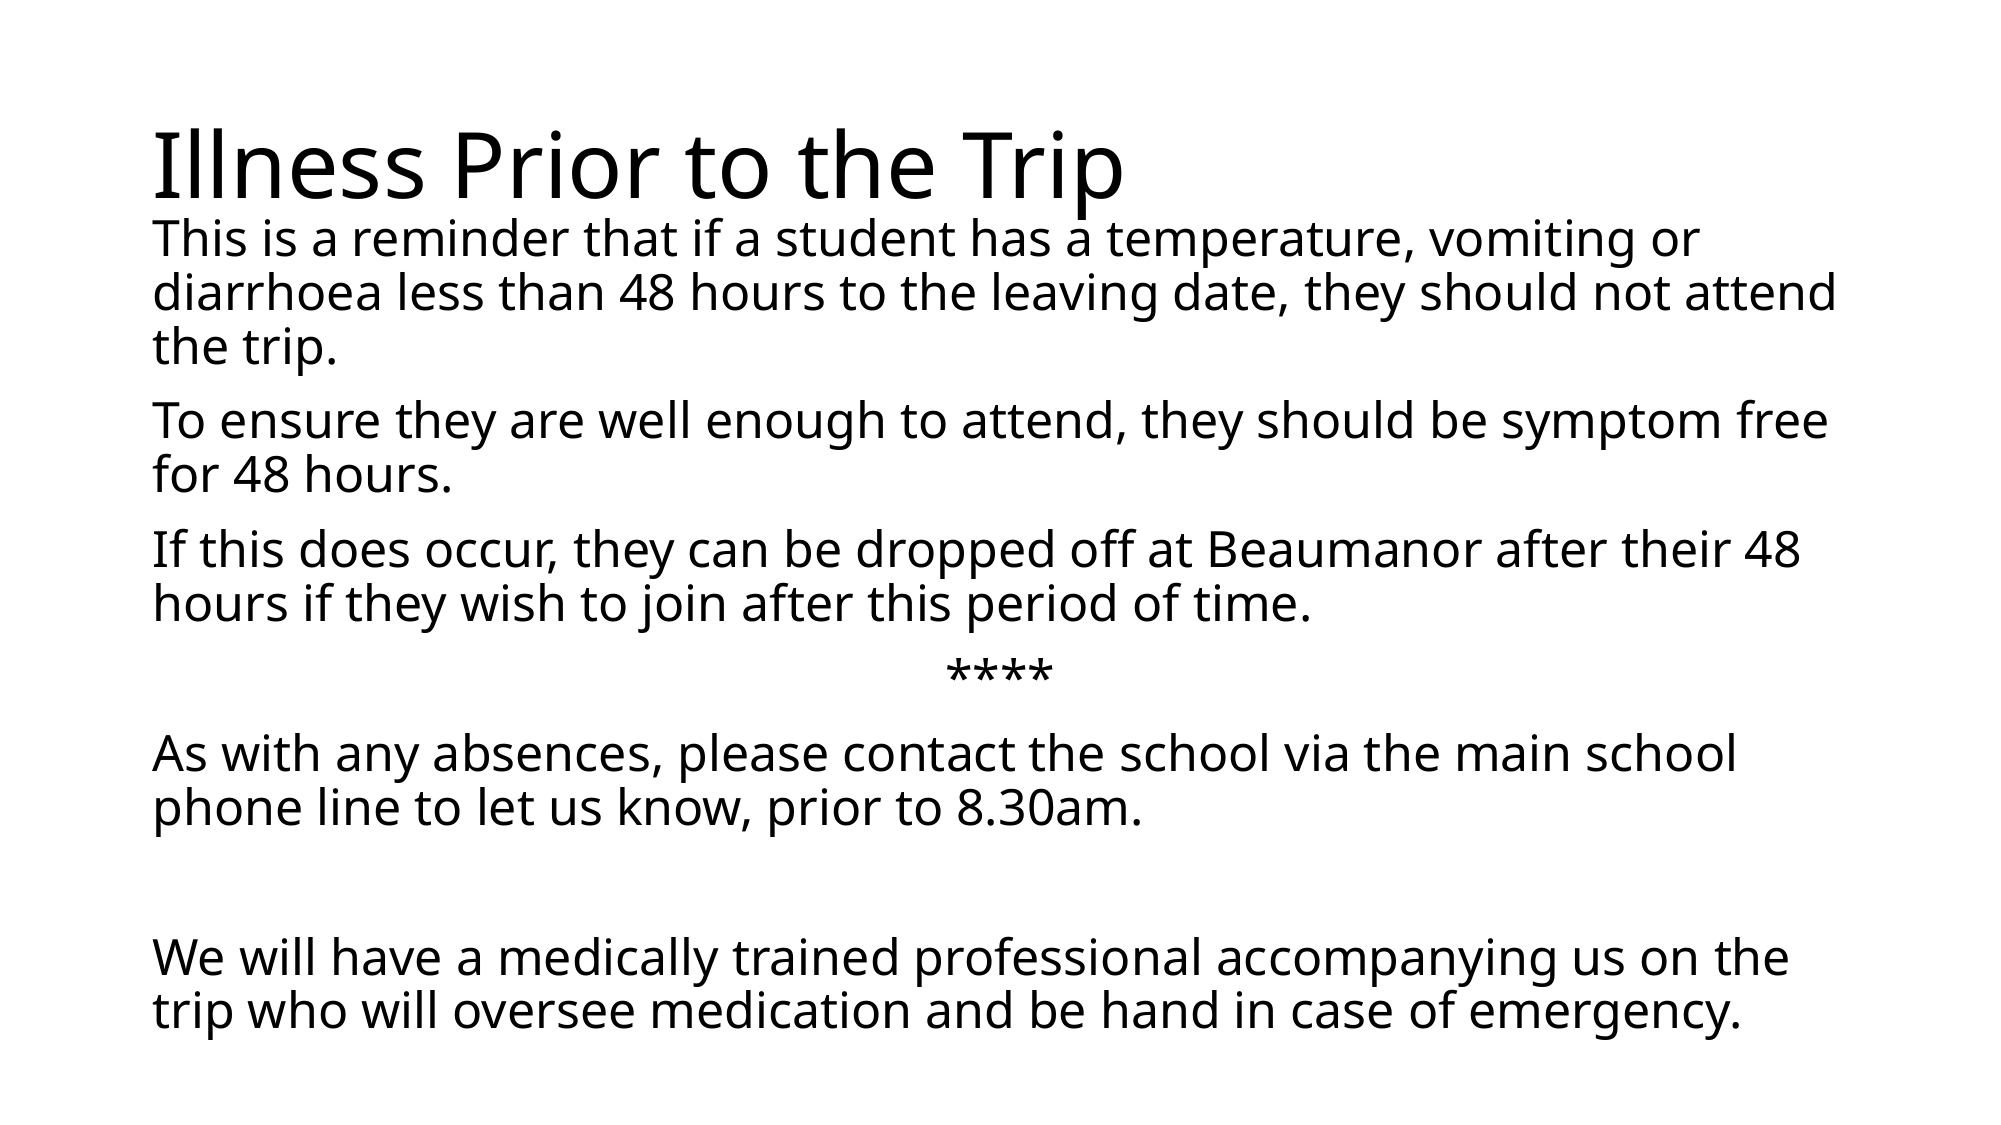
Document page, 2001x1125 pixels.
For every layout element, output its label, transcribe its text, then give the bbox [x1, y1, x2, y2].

title Illness Prior to the Trip [137, 59, 1863, 205]
list This is a reminder that if a student has a temperature, vomiting or diarrhoea less than 48 hours to the leaving date, they should not attend the trip. To ensure they are well enough to attend, they should be symptom free for 48 hours. If this does occur, they can be dropped off at Beaumanor after their 48 hours if they wish to join after this period of time. **** As with any absences, please contact the school via the main school phone line to let us know, prior to 8.30am. We will have a medically trained professional accompanying us on the trip who will oversee medication and be hand in case of emergency. [137, 205, 1863, 920]
